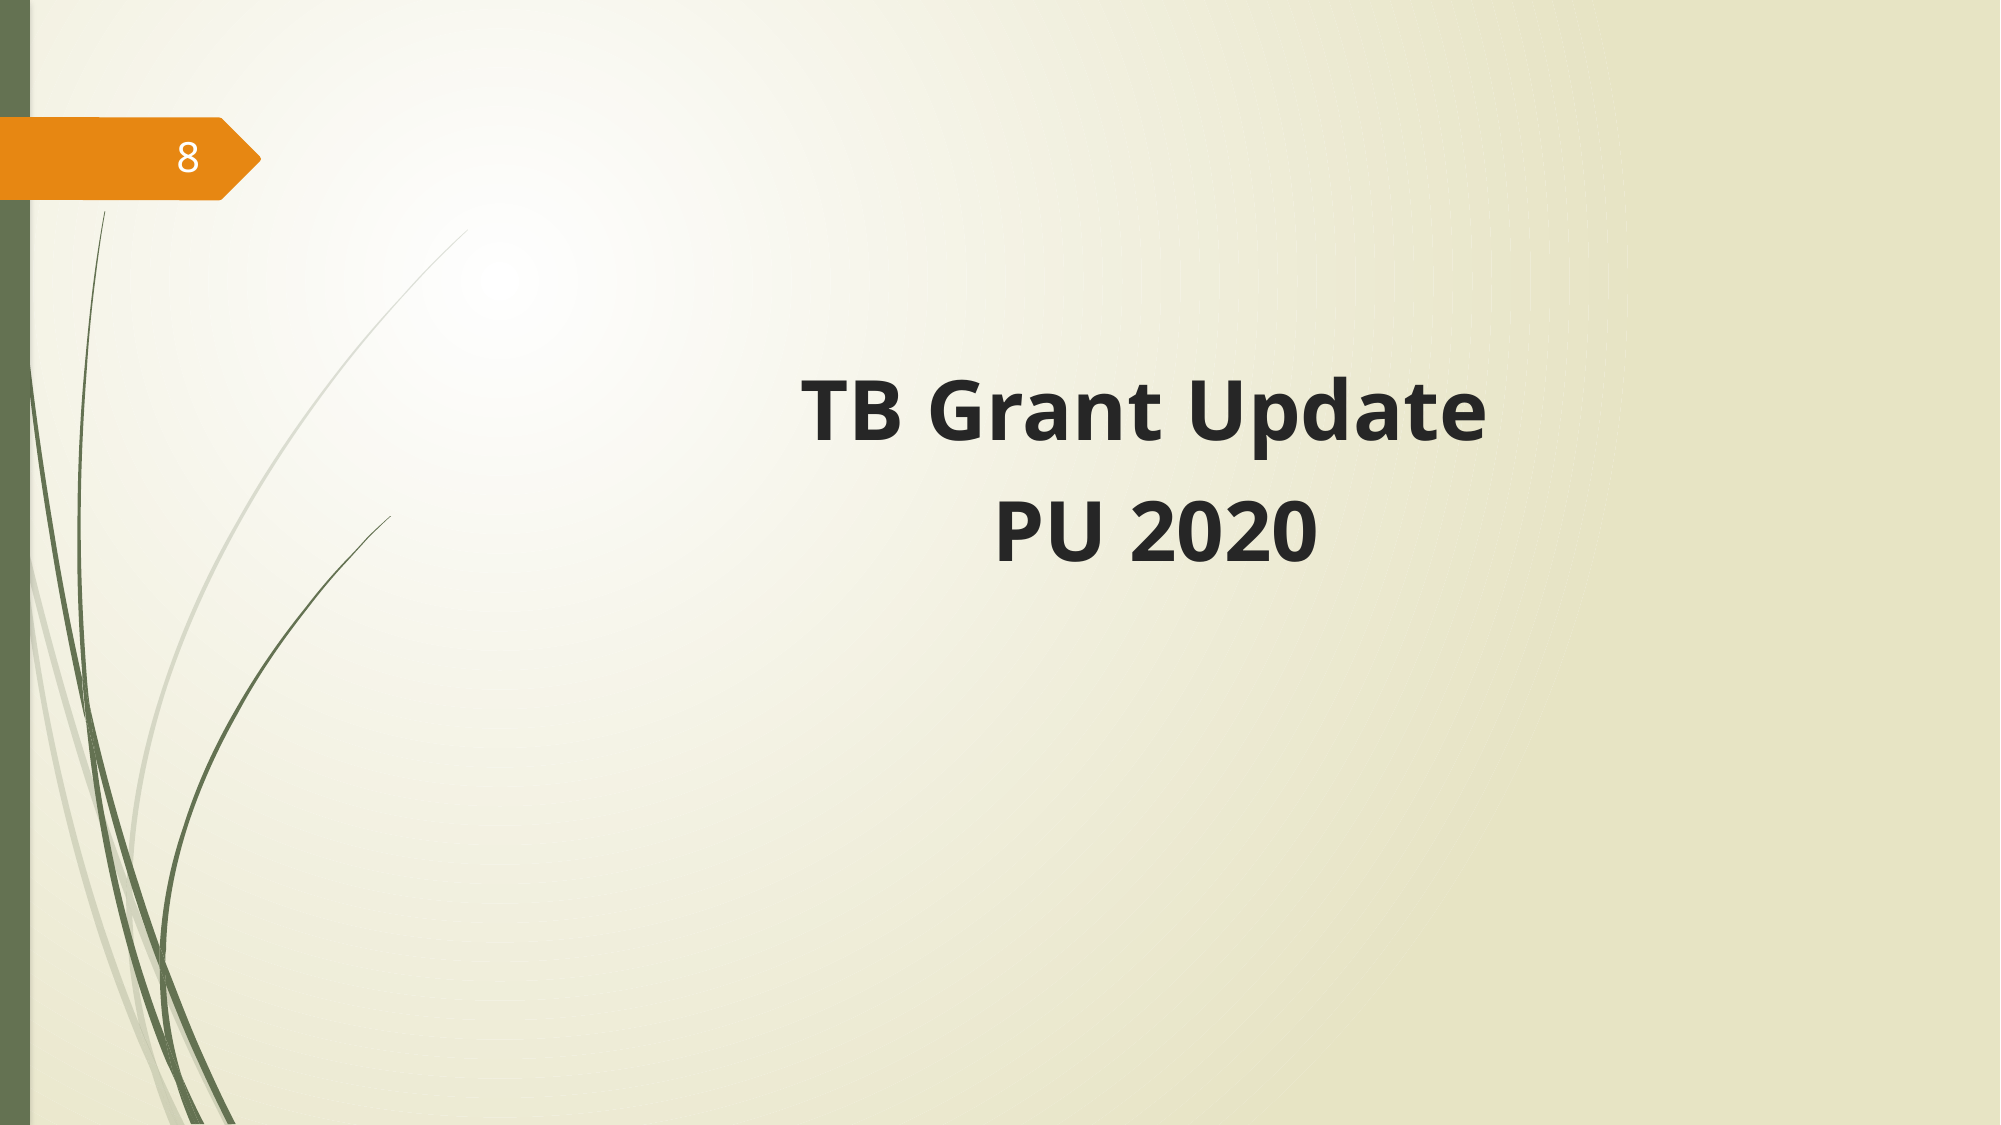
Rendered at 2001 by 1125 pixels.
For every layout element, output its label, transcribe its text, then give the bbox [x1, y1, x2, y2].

slide_number 8 [87, 129, 216, 190]
list TB Grant Update PU 2020 [424, 350, 1888, 970]
